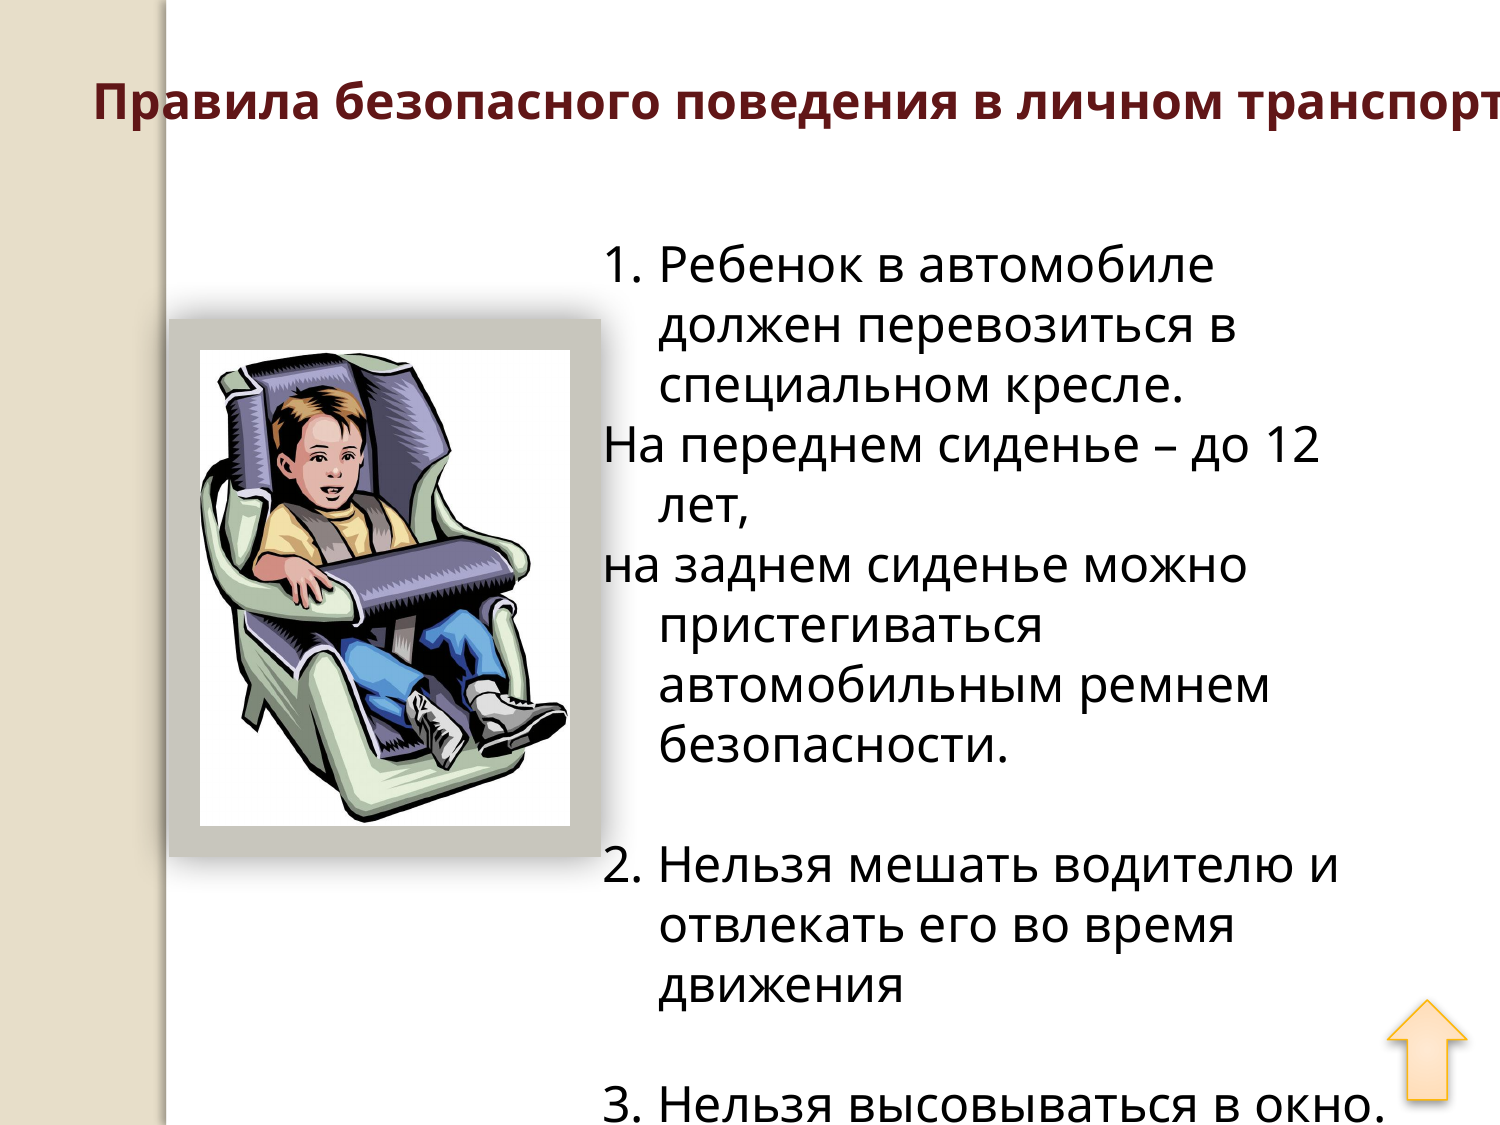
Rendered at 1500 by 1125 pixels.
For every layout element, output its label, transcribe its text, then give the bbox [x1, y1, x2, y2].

text_box Правила безопасного поведения в личном транспорте [77, 62, 1500, 138]
text_box Ребенок в автомобиле должен перевозиться в специальном кресле. На переднем сиденье – до 12 лет, на заднем сиденье можно пристегиваться автомобильным ремнем безопасности. 2. Нельзя мешать водителю и отвлекать его во время движения 3. Нельзя высовываться в окно. [587, 224, 1425, 1125]
text_box [1386, 999, 1468, 1101]
picture [199, 349, 571, 826]
